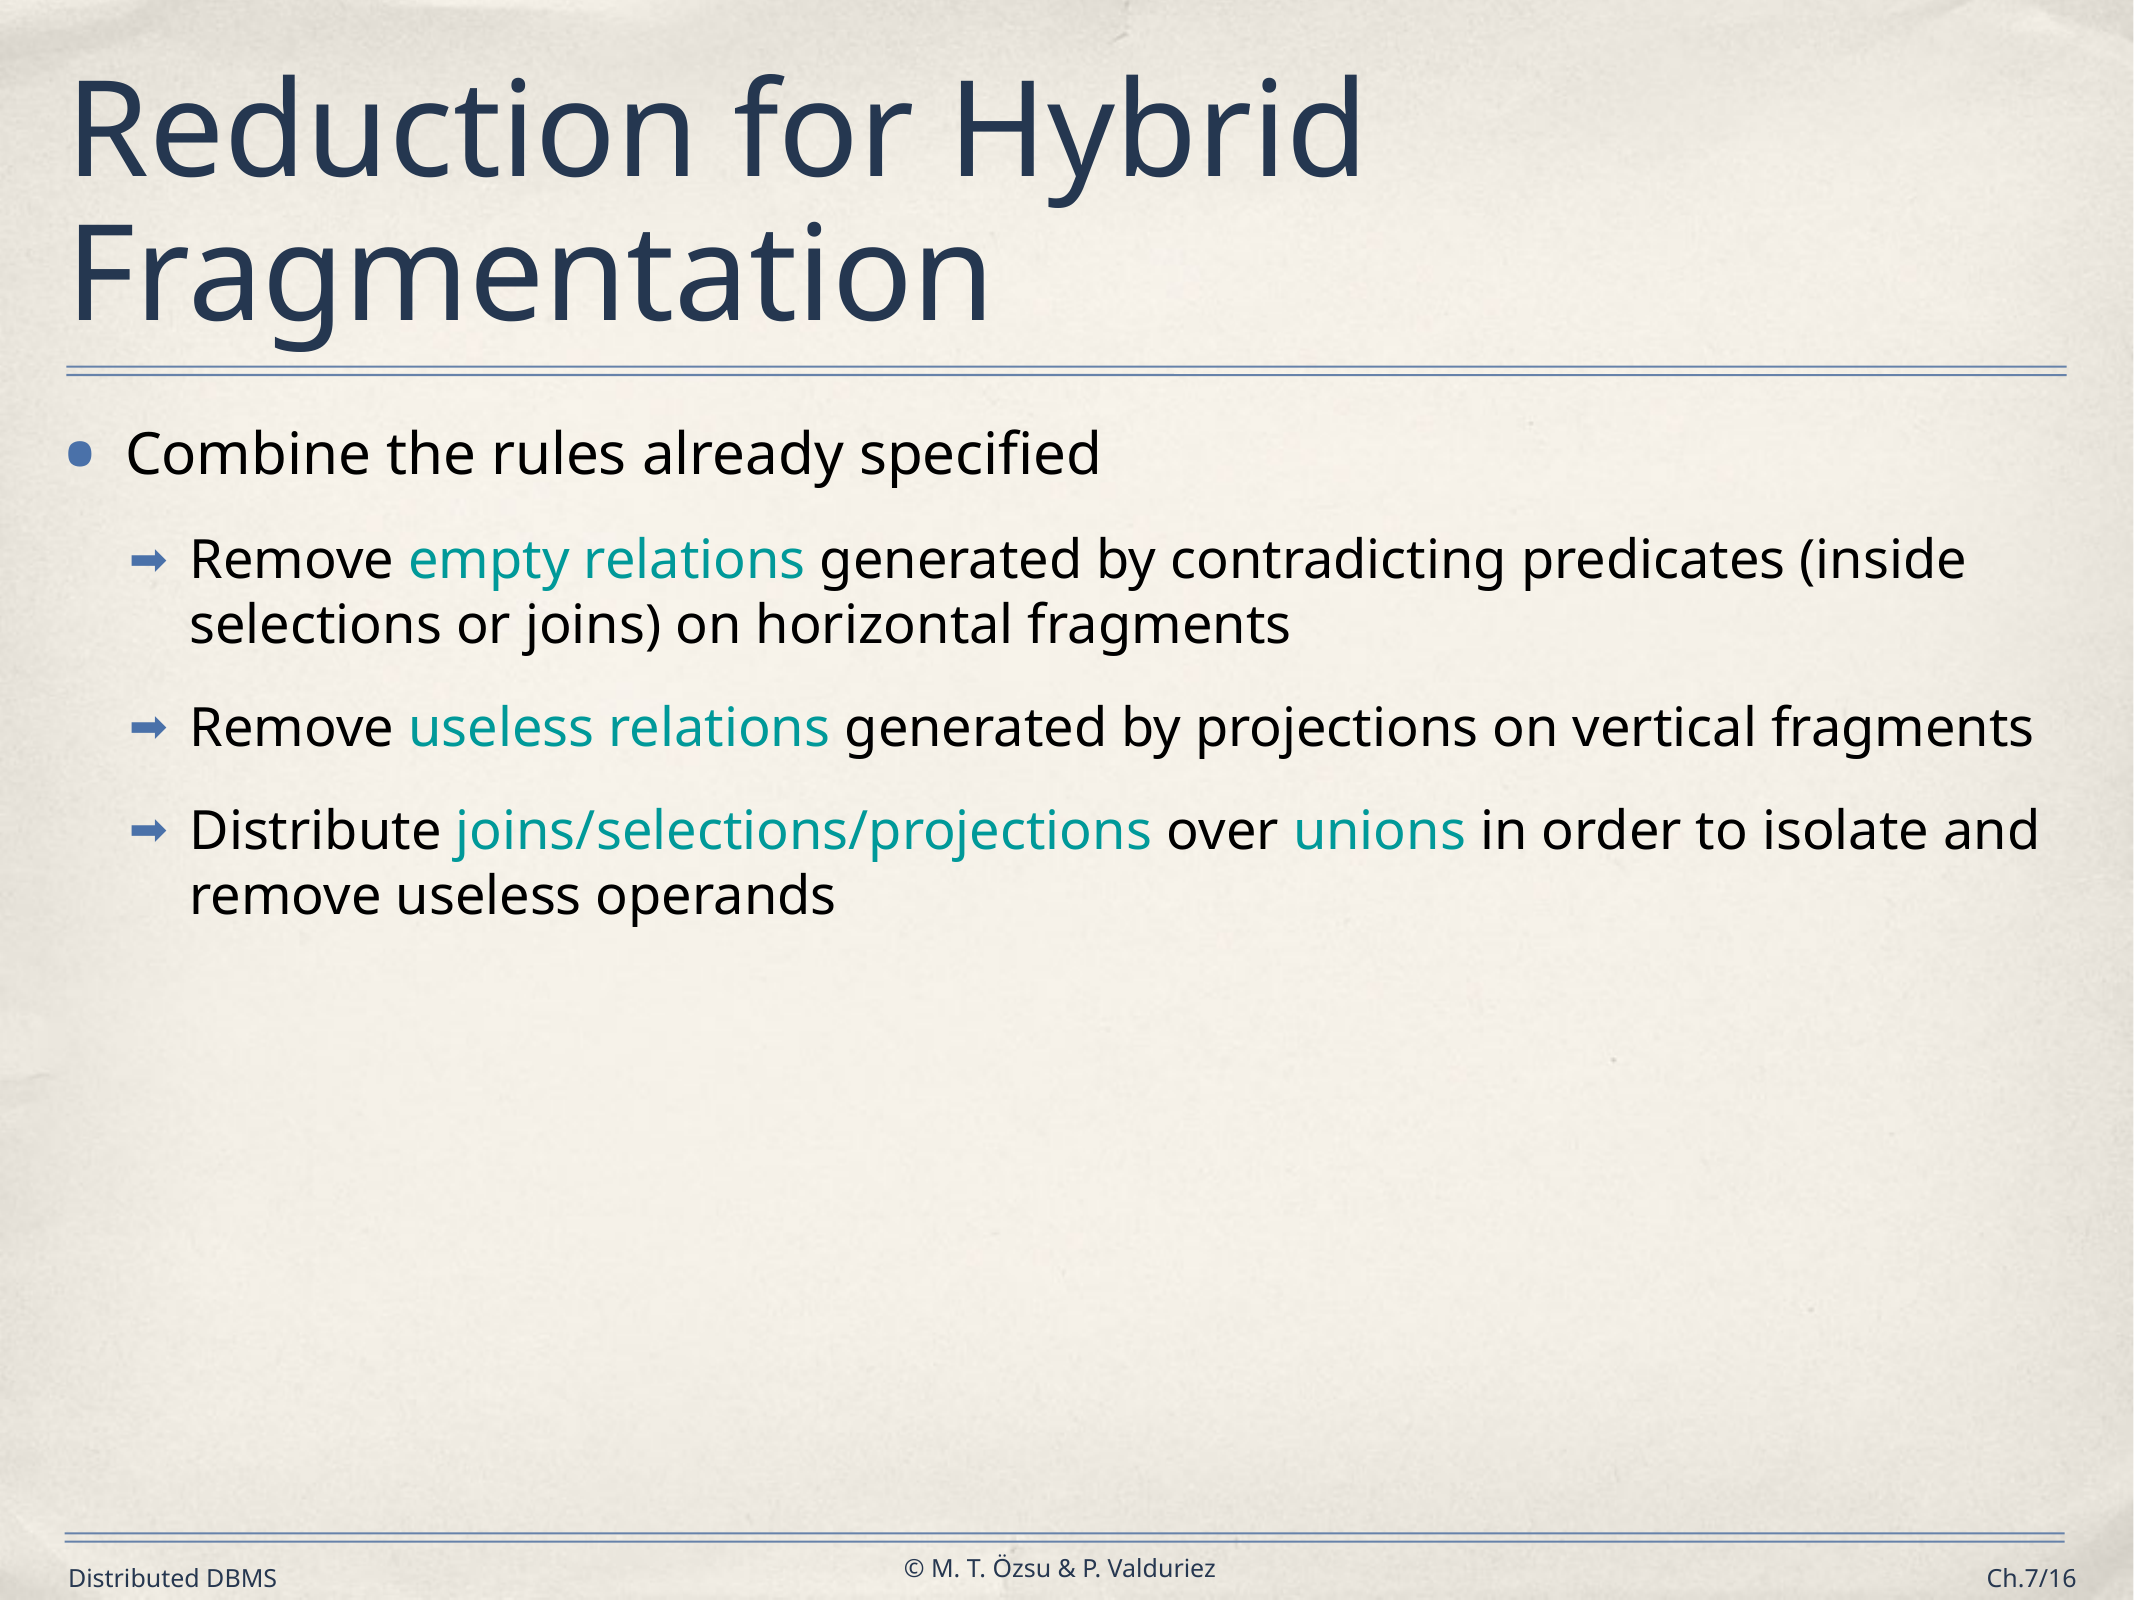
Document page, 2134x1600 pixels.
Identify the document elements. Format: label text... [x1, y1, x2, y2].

title Reduction for Hybrid Fragmentation [58, 72, 2107, 338]
list Combine the rules already specified Remove empty relations generated by contradicting predicates (inside selections or joins) on horizontal fragments Remove useless relations generated by projections on vertical fragments Distribute joins/selections/projections over unions in order to isolate and remove useless operands [56, 408, 2073, 1519]
picture [0, 0, 2134, 1600]
